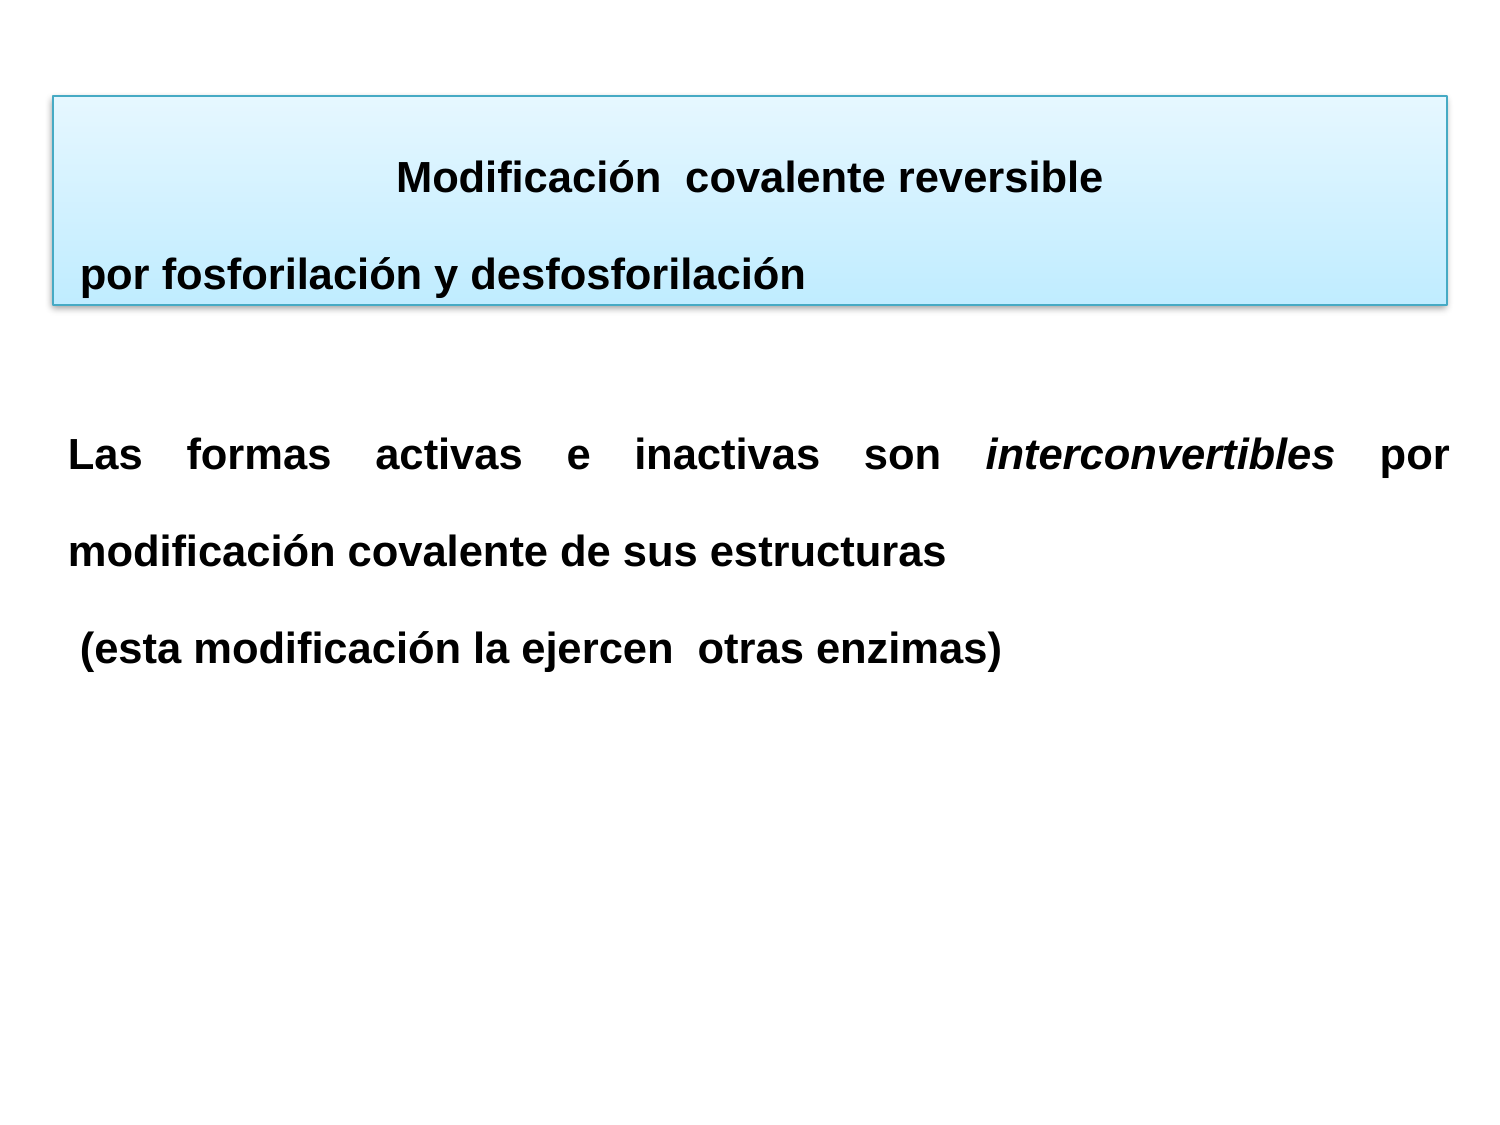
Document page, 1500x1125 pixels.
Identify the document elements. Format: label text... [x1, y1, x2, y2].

text_box Las formas activas e inactivas son interconvertibles por modificación covalente de sus estructuras (esta modificación la ejercen otras enzimas) [53, 373, 1465, 867]
text_box Modificación covalente reversible por fosforilación y desfosforilación [52, 95, 1448, 306]
